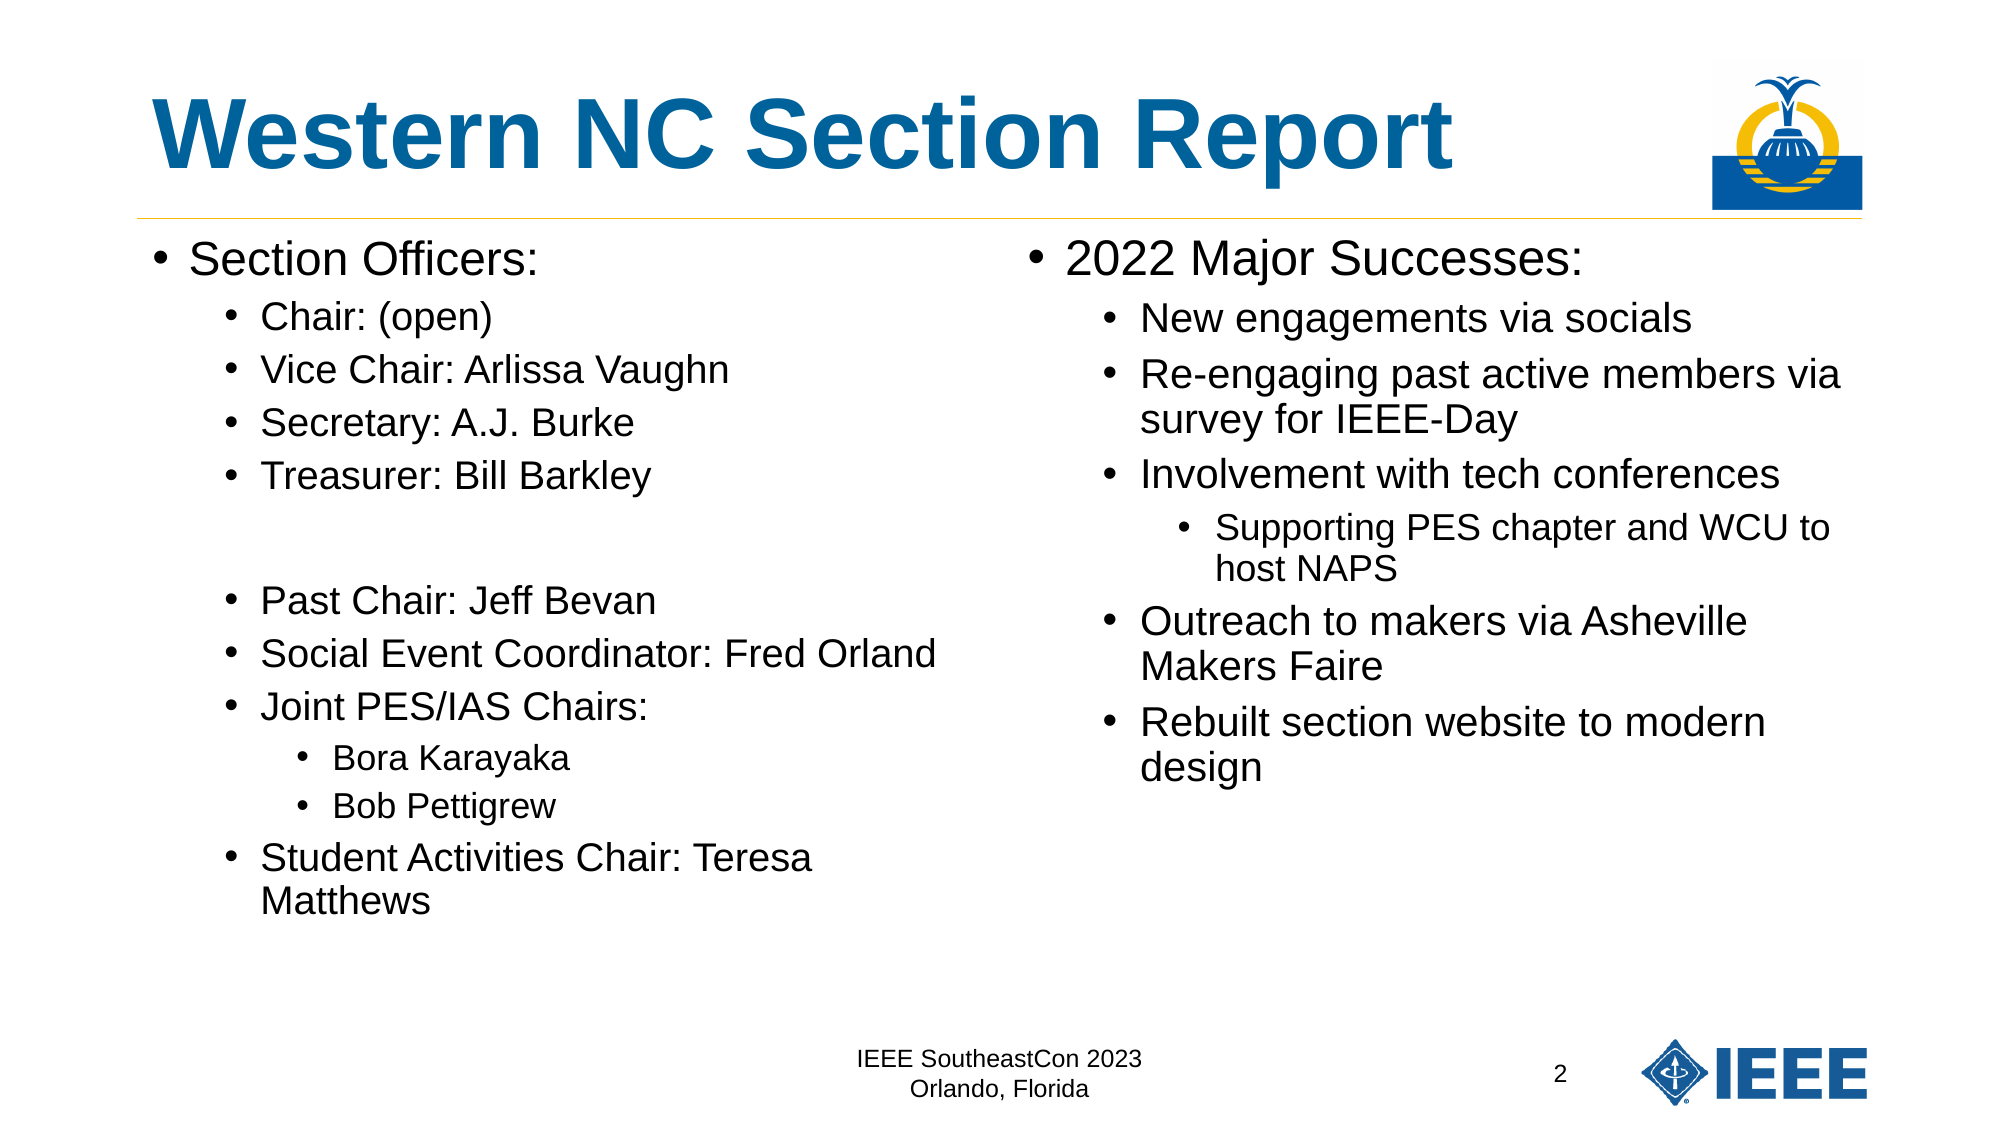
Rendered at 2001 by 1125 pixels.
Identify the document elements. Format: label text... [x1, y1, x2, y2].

list Section Officers: Chair: (open) Vice Chair: Arlissa Vaughn Secretary: A.J. Burke Treasurer: Bill Barkley Past Chair: Jeff Bevan Social Event Coordinator: Fred Orland Joint PES/IAS Chairs: Bora Karayaka Bob Pettigrew Student Activities Chair: Teresa Matthews [137, 226, 988, 939]
list 2022 Major Successes: New engagements via socials Re-engaging past active members via survey for IEEE-Day Involvement with tech conferences Supporting PES chapter and WCU to host NAPS Outreach to makers via Asheville Makers Faire Rebuilt section website to modern design [1012, 224, 1863, 937]
picture [1641, 1039, 1867, 1106]
picture [1712, 59, 1863, 210]
footer IEEE SoutheastCon 2023 Orlando, Florida [662, 1042, 1338, 1103]
slide_number 2 [1538, 1042, 1863, 1103]
title Western NC Section Report [137, 60, 1677, 211]
